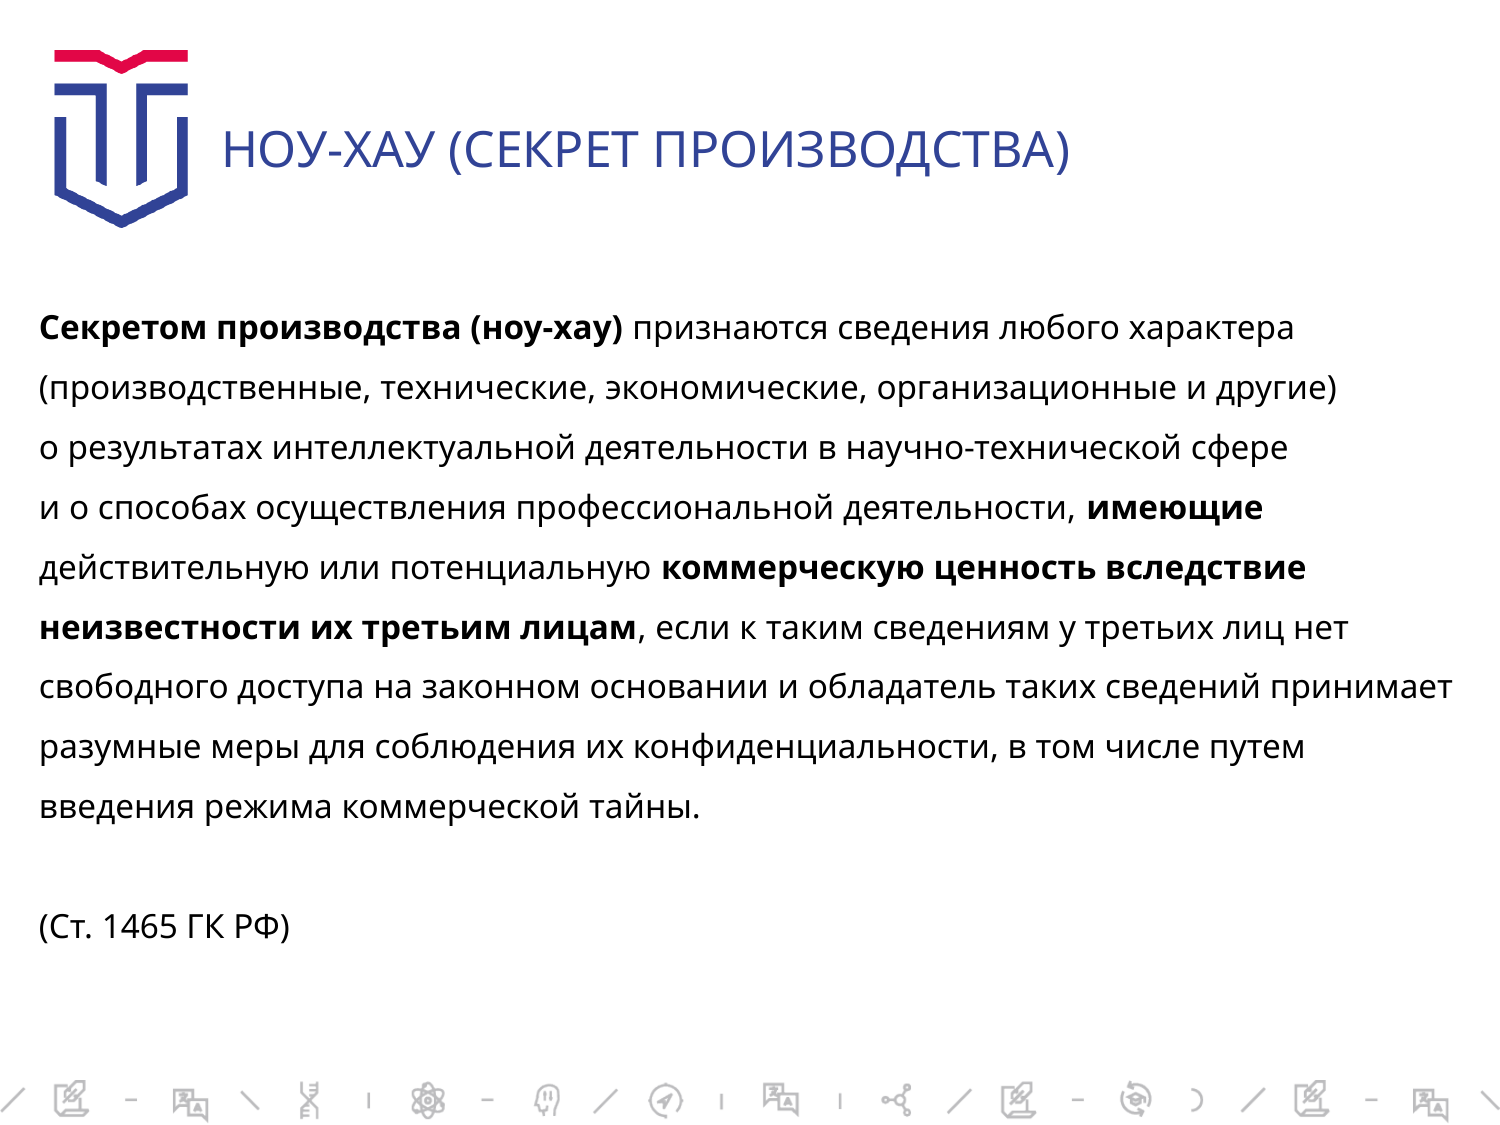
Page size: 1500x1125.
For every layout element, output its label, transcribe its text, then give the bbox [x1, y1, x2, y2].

picture [54, 50, 188, 228]
text_box Секретом производства (ноу-хау) признаются сведения любого характера (производственные, технические, экономические, организационные и другие) о результатах интеллектуальной деятельности в научно-технической сфере и о способах осуществления профессиональной деятельности, имеющие действительную или потенциальную коммерческую ценность вследствие неизвестности их третьим лицам, если к таким сведениям у третьих лиц нет свободного доступа на законном основании и обладатель таких сведений принимает разумные меры для соблюдения их конфиденциальности, в том числе путем введения режима коммерческой тайны. (Ст. 1465 ГК РФ) [24, 279, 1475, 993]
title НОУ-ХАУ (СЕКРЕТ ПРОИЗВОДСТВА) [206, 43, 1397, 261]
picture [0, 1080, 1500, 1124]
